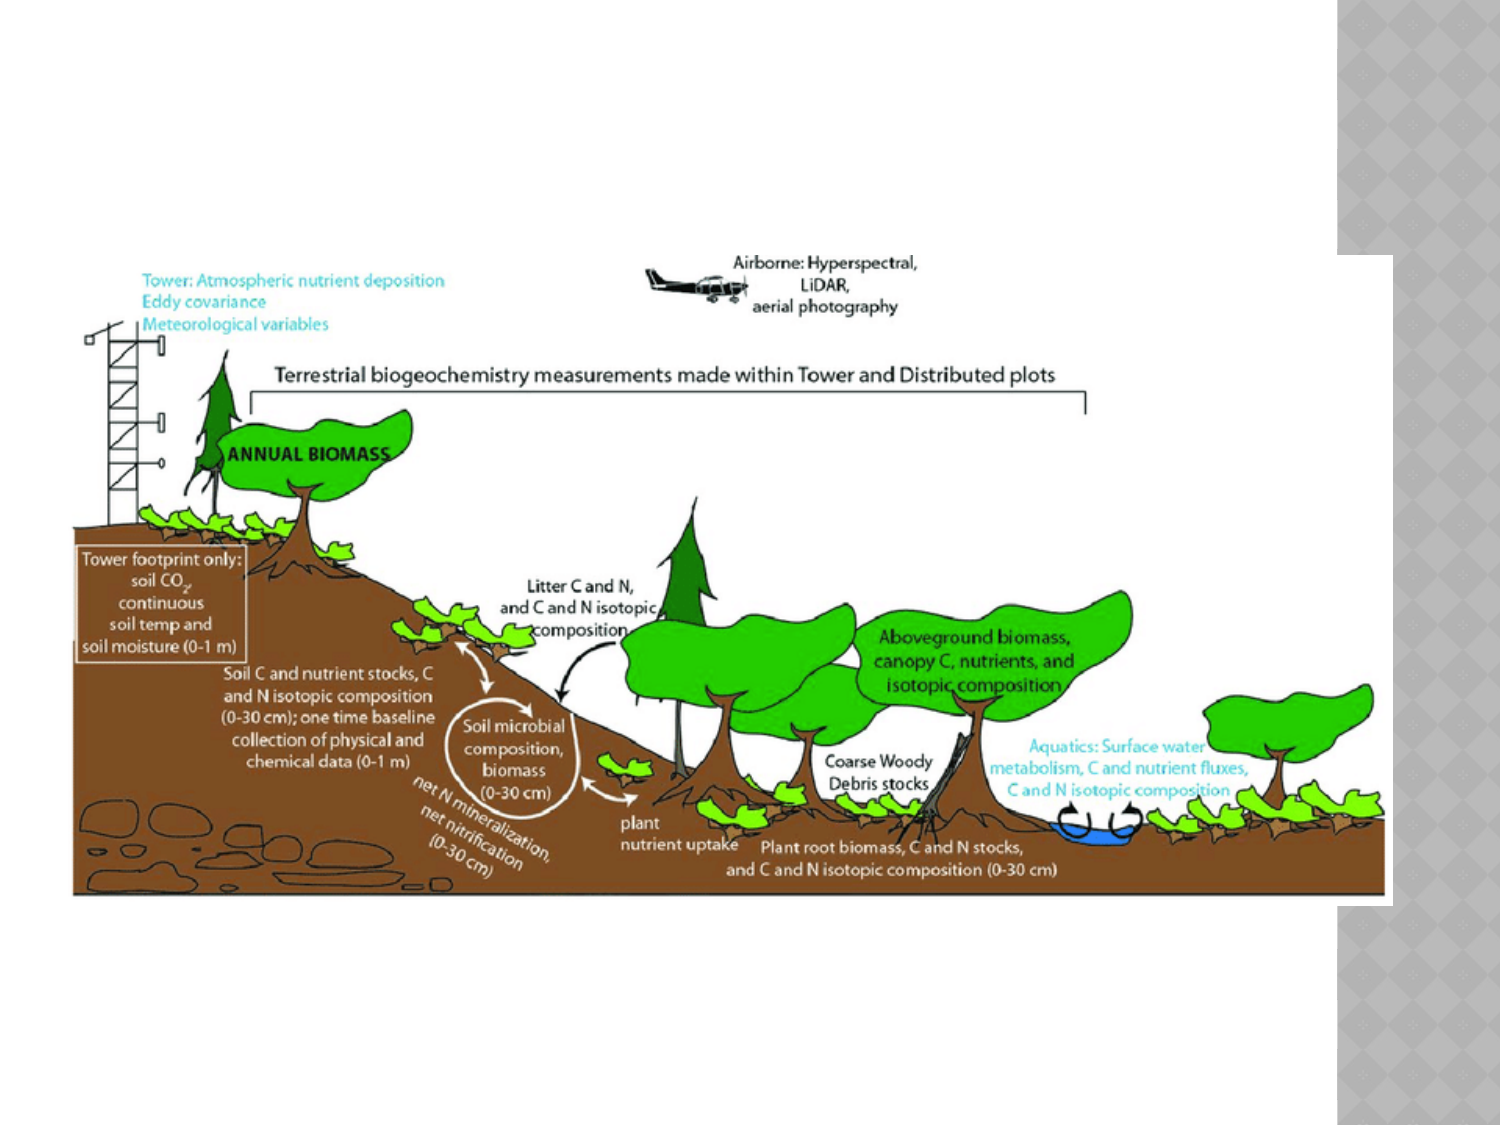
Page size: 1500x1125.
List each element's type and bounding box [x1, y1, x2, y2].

picture [64, 254, 1394, 906]
